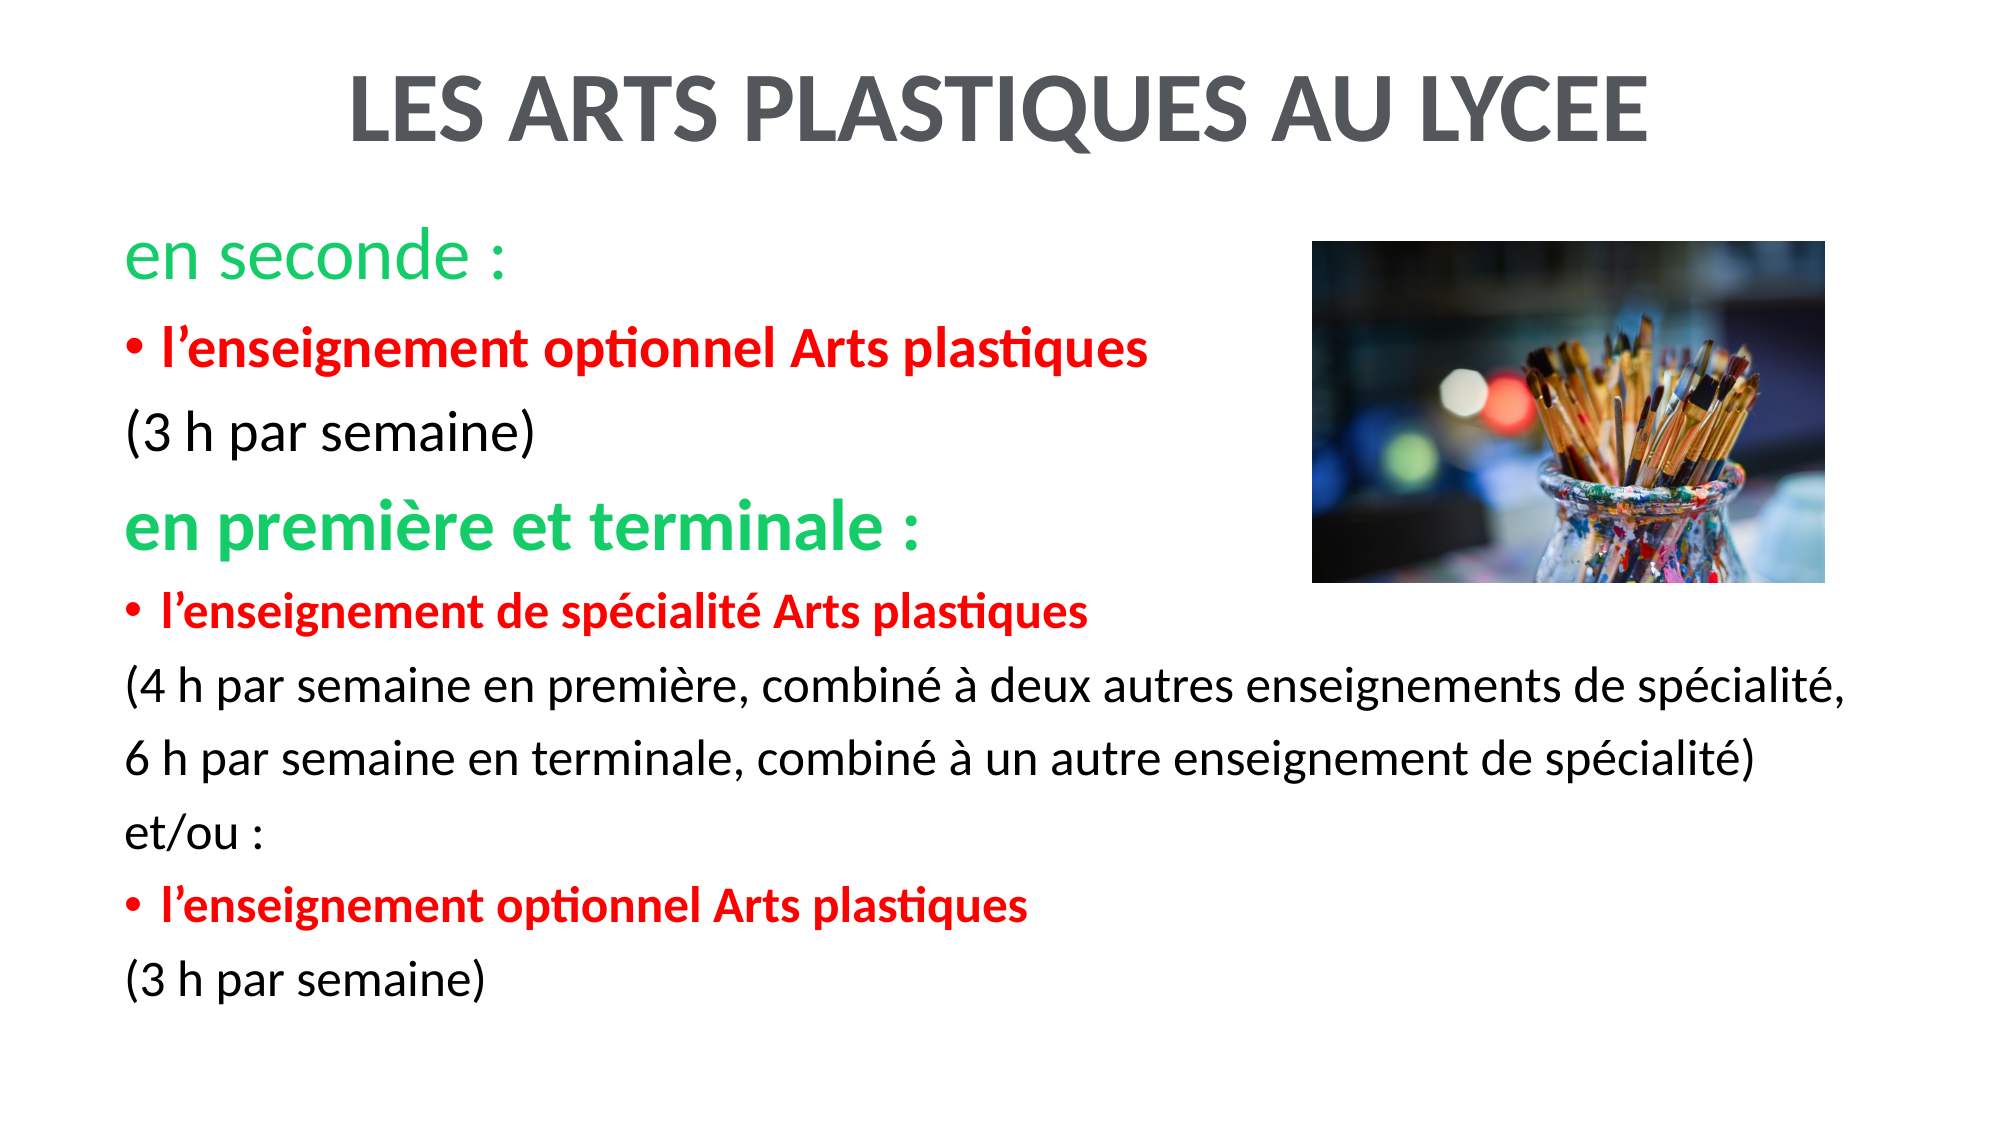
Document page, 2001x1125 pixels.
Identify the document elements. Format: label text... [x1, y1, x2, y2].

text_box en première et terminale : l’enseignement de spécialité Arts plastiques (4 h par semaine en première, combiné à deux autres enseignements de spécialité, 6 h par semaine en terminale, combiné à un autre enseignement de spécialité) et/ou : l’enseignement optionnel Arts plastiques (3 h par semaine) [109, 479, 1891, 1053]
text_box LES ARTS PLASTIQUES AU LYCEE [109, 47, 1891, 208]
list en seconde : l’enseignement optionnel Arts plastiques (3 h par semaine) [109, 208, 1226, 479]
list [1312, 241, 1825, 583]
